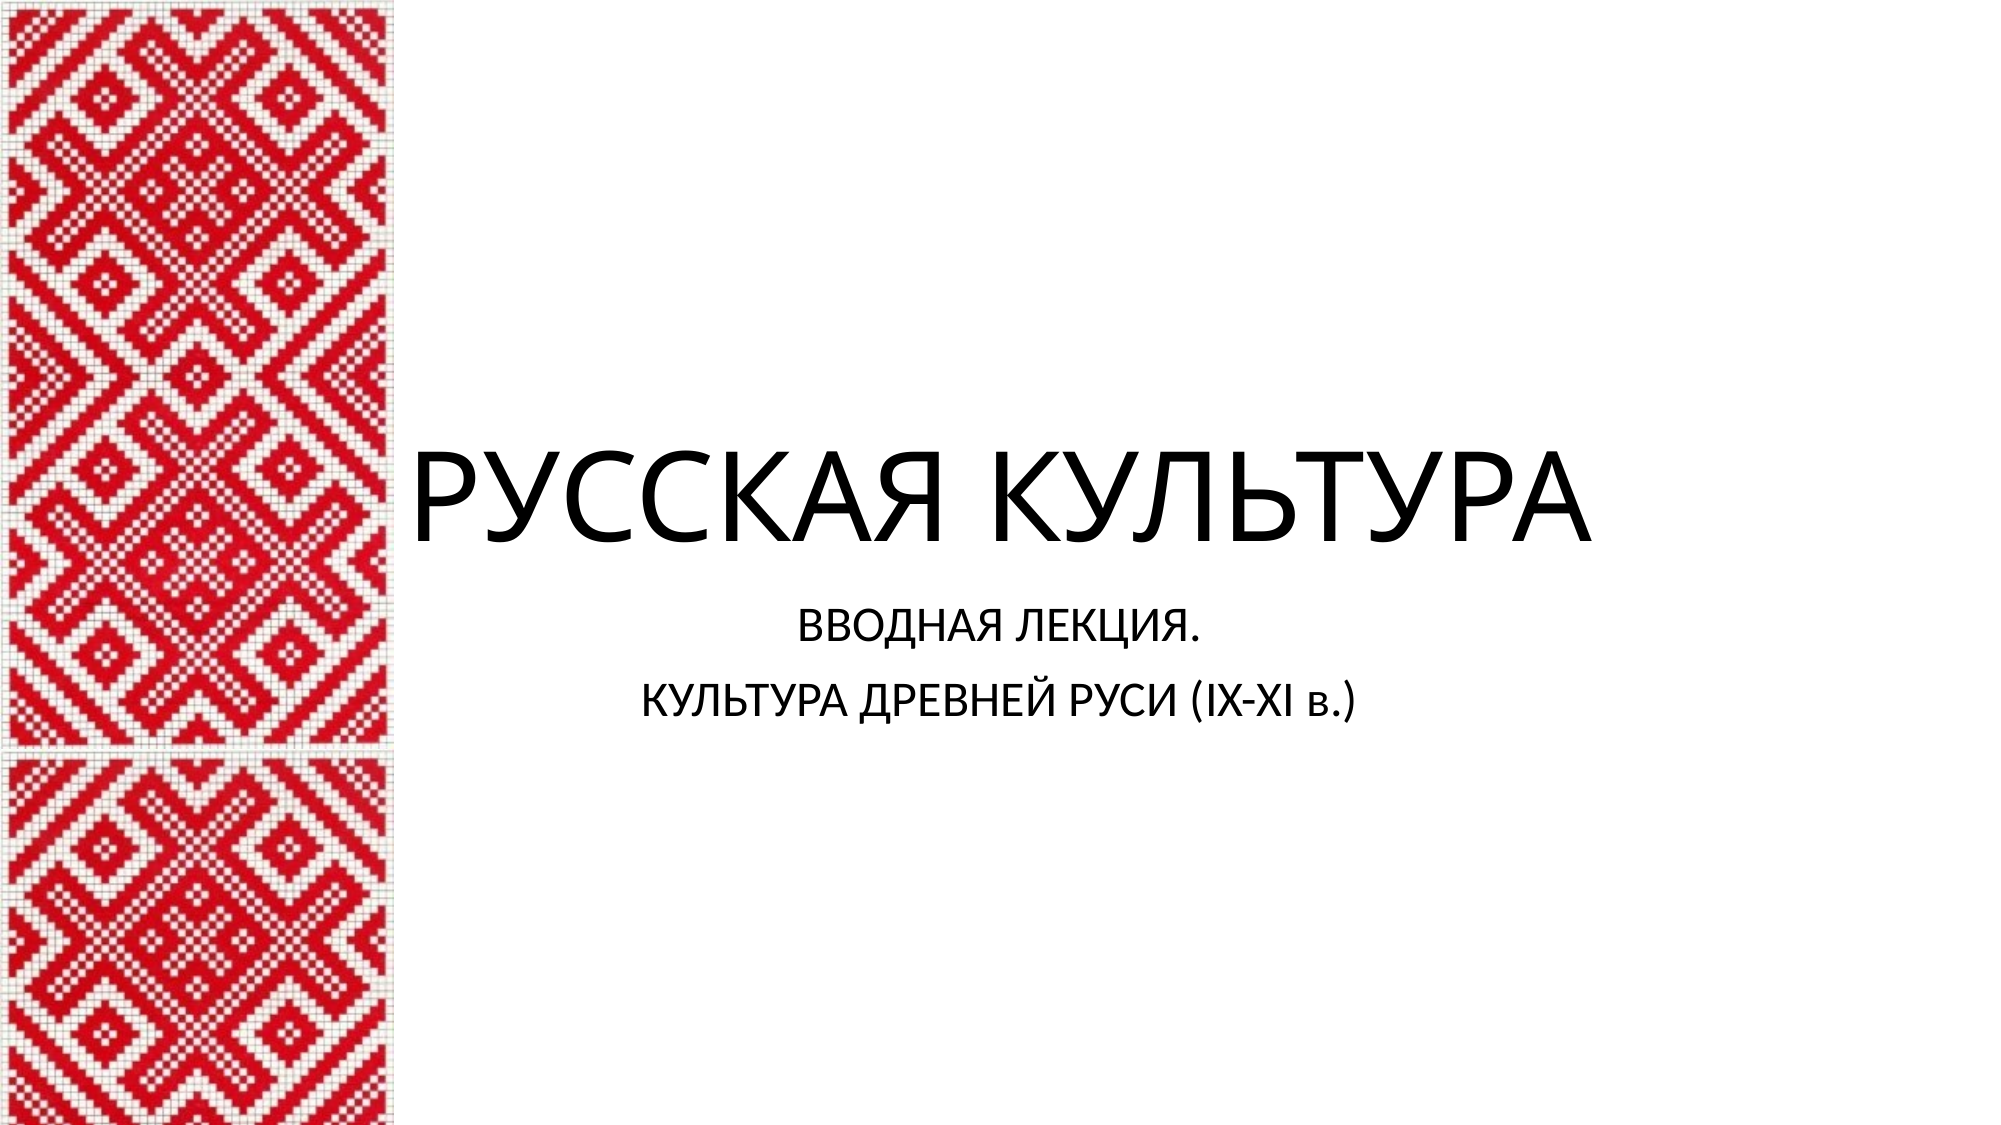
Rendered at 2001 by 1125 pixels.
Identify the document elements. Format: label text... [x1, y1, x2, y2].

title РУССКАЯ КУЛЬТУРА [394, 184, 1750, 576]
subtitle ВВОДНАЯ ЛЕКЦИЯ. КУЛЬТУРА ДРЕВНЕЙ РУСИ (IX-XI в.) [394, 590, 1750, 863]
picture [0, 0, 394, 1125]
